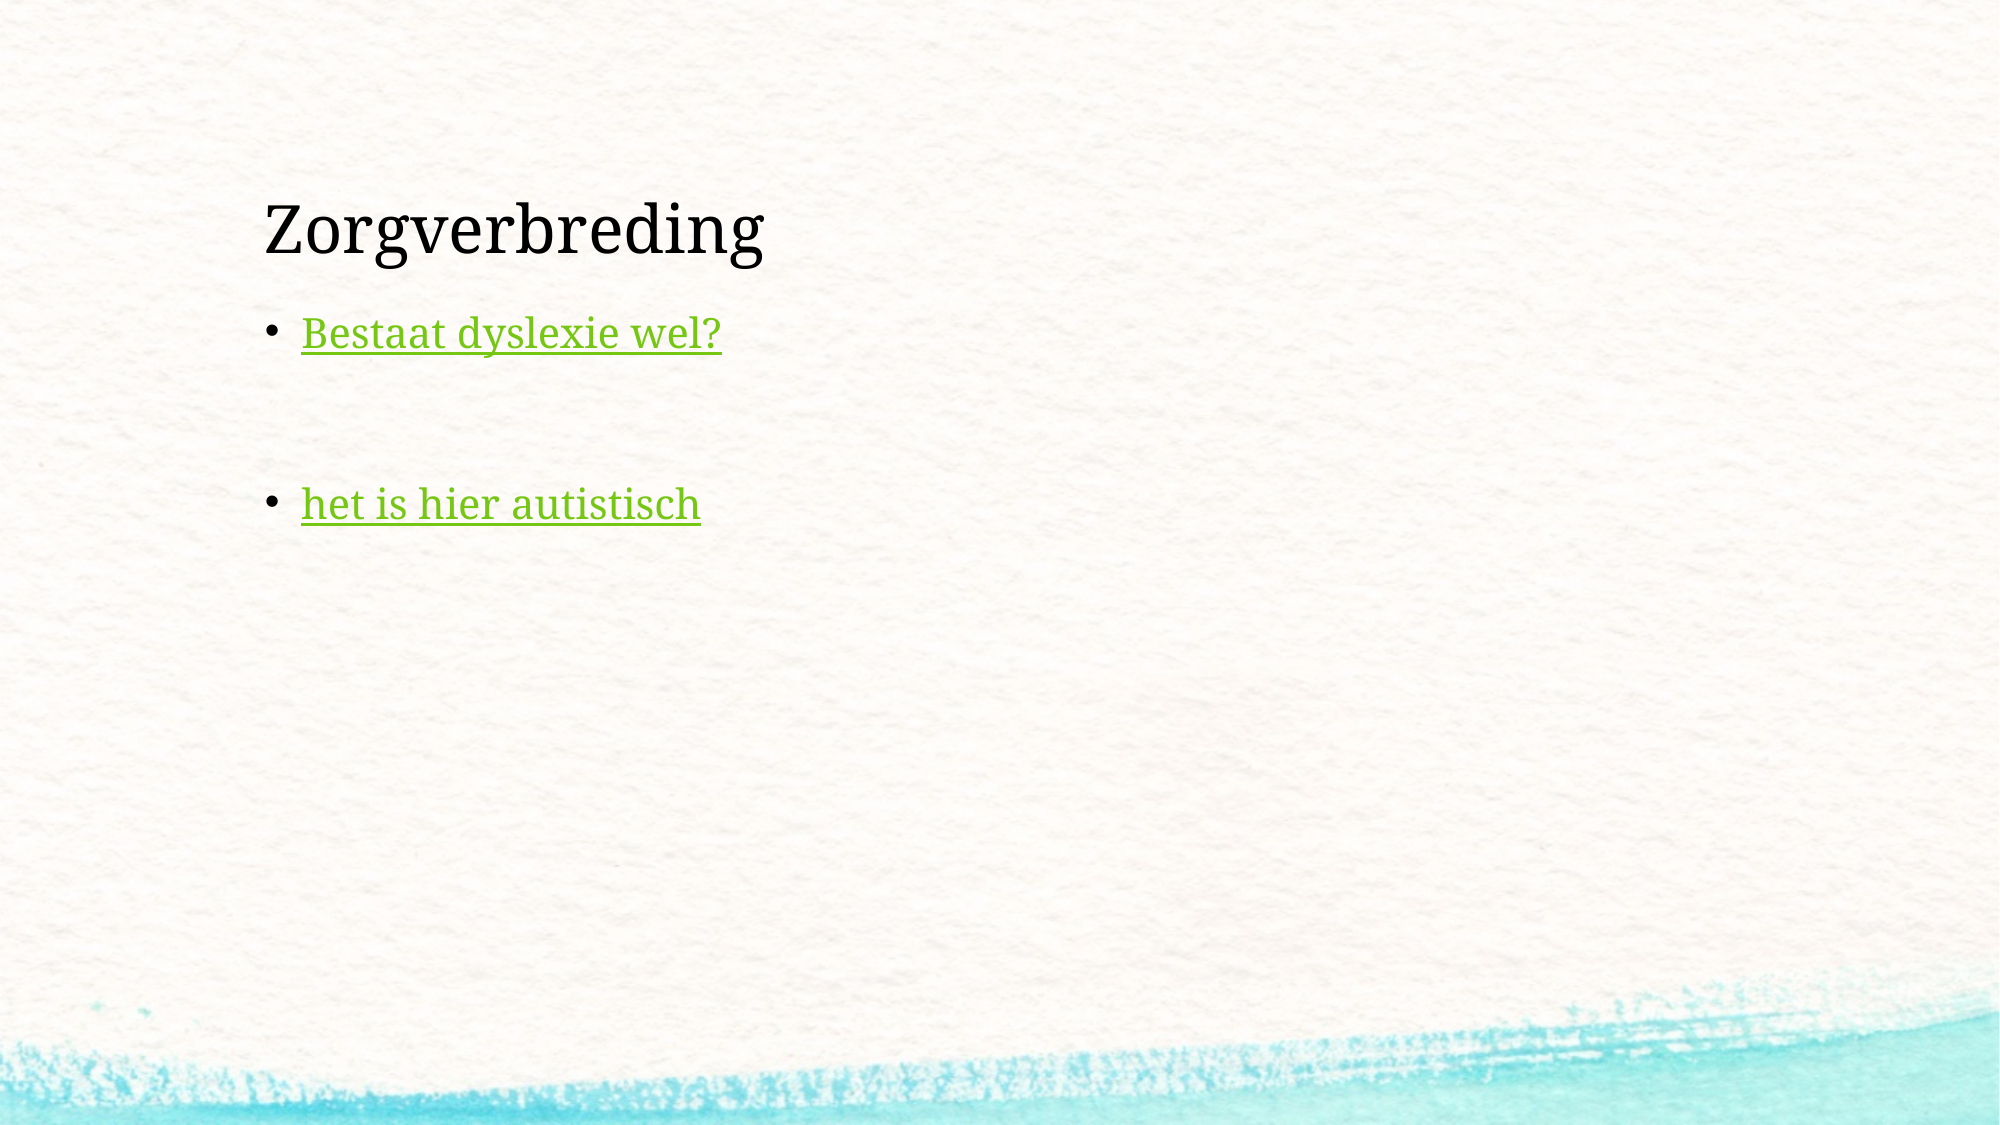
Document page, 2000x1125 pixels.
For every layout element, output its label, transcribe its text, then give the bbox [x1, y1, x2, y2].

picture [0, 0, 2000, 1125]
title Zorgverbreding [249, 87, 1825, 275]
list Bestaat dyslexie wel? het is hier autistisch [249, 299, 1825, 988]
